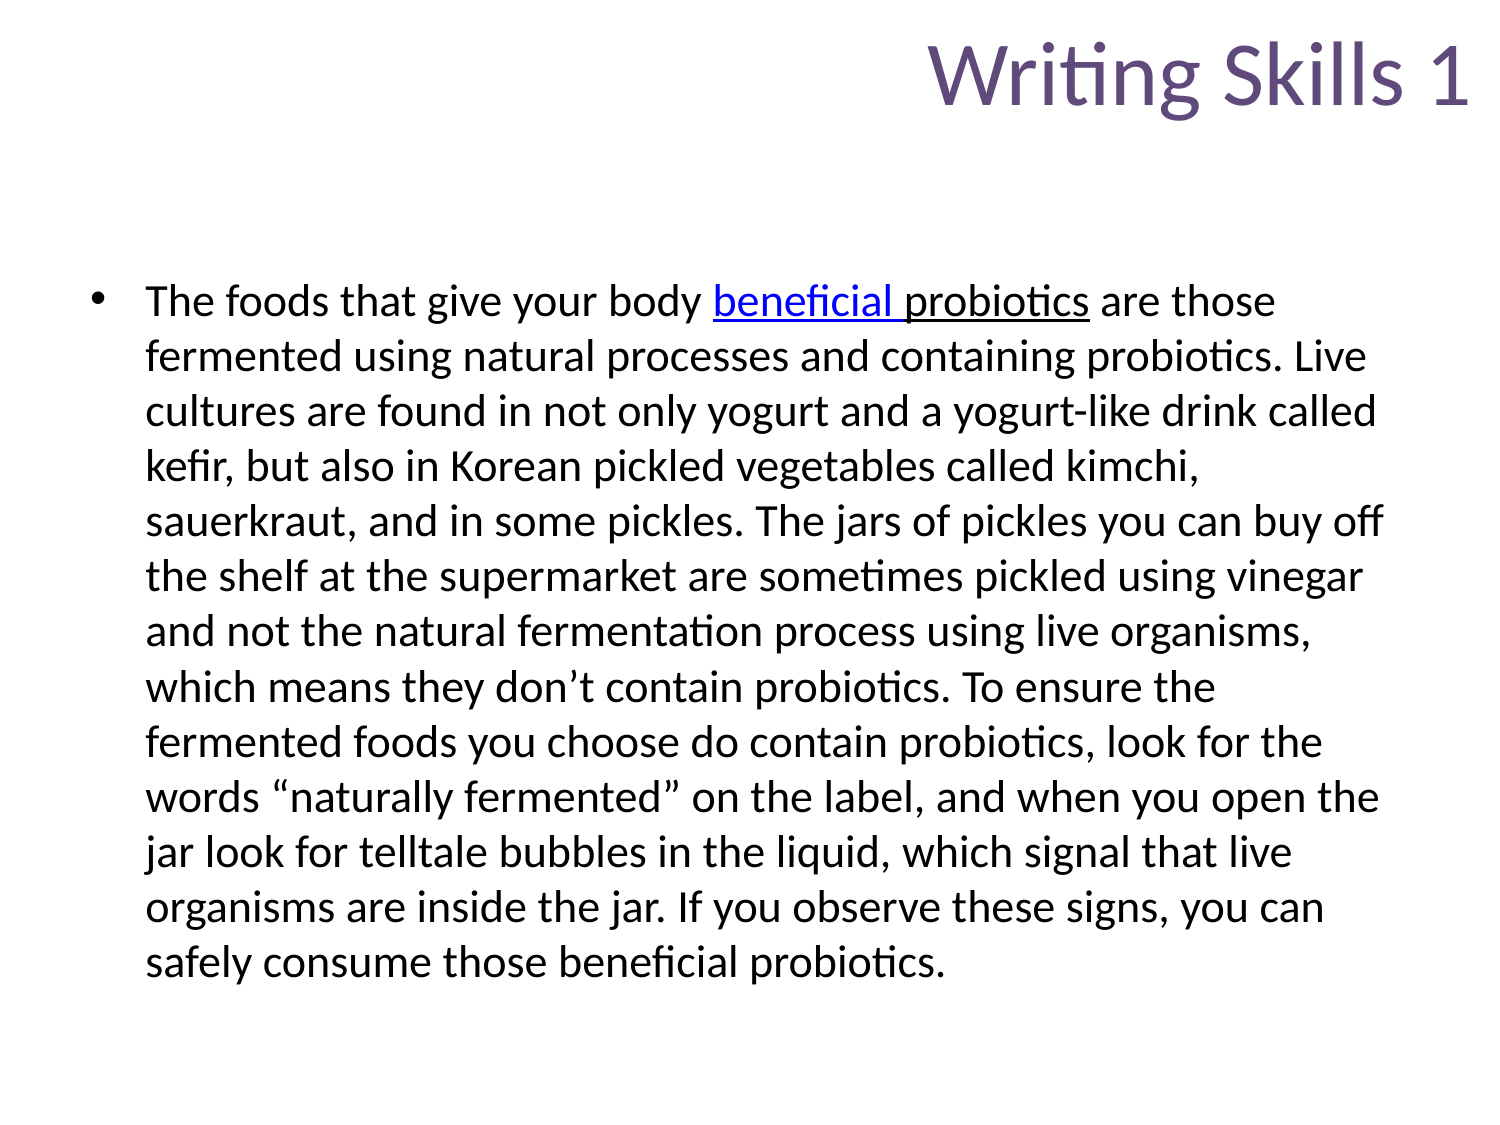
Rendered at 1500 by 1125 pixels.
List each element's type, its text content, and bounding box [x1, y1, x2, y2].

title Writing Skills 1 [525, 0, 1500, 138]
list The foods that give your body beneficial probiotics are those fermented using natural processes and containing probiotics. Live cultures are found in not only yogurt and a yogurt-like drink called kefir, but also in Korean pickled vegetables called kimchi, sauerkraut, and in some pickles. The jars of pickles you can buy off the shelf at the supermarket are sometimes pickled using vinegar and not the natural fermentation process using live organisms, which means they don’t contain probiotics. To ensure the fermented foods you choose do contain probiotics, look for the words “naturally fermented” on the label, and when you open the jar look for telltale bubbles in the liquid, which signal that live organisms are inside the jar. If you observe these signs, you can safely consume those beneficial probiotics. [75, 262, 1425, 1005]
